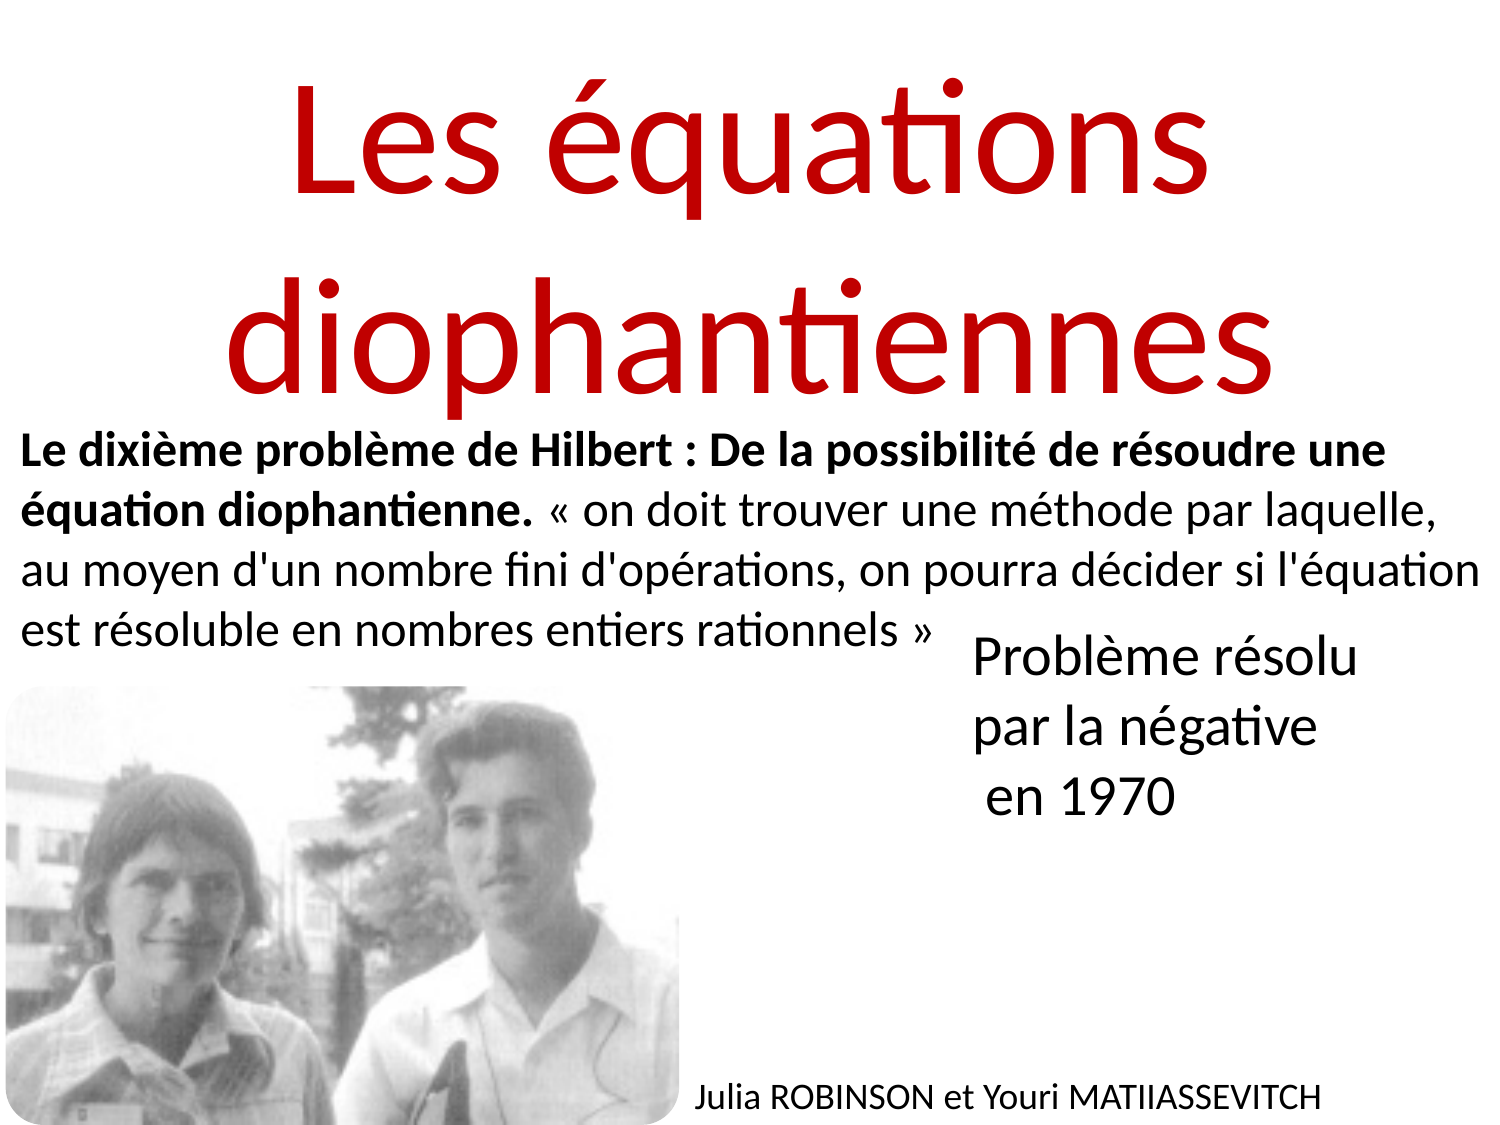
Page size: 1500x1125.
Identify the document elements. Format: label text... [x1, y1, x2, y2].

text_box Le dixième problème de Hilbert : De la possibilité de résoudre une équation diophantienne. « on doit trouver une méthode par laquelle, au moyen d'un nombre fini d'opérations, on pourra décider si l'équation est résoluble en nombres entiers rationnels » [5, 408, 1500, 664]
text_box Julia ROBINSON et Youri MATIIASSEVITCH [684, 1064, 1472, 1125]
picture [5, 686, 680, 1125]
text_box Problème résolu par la négative en 1970 [957, 609, 1472, 835]
title Les équations diophantiennes [0, 45, 1500, 409]
